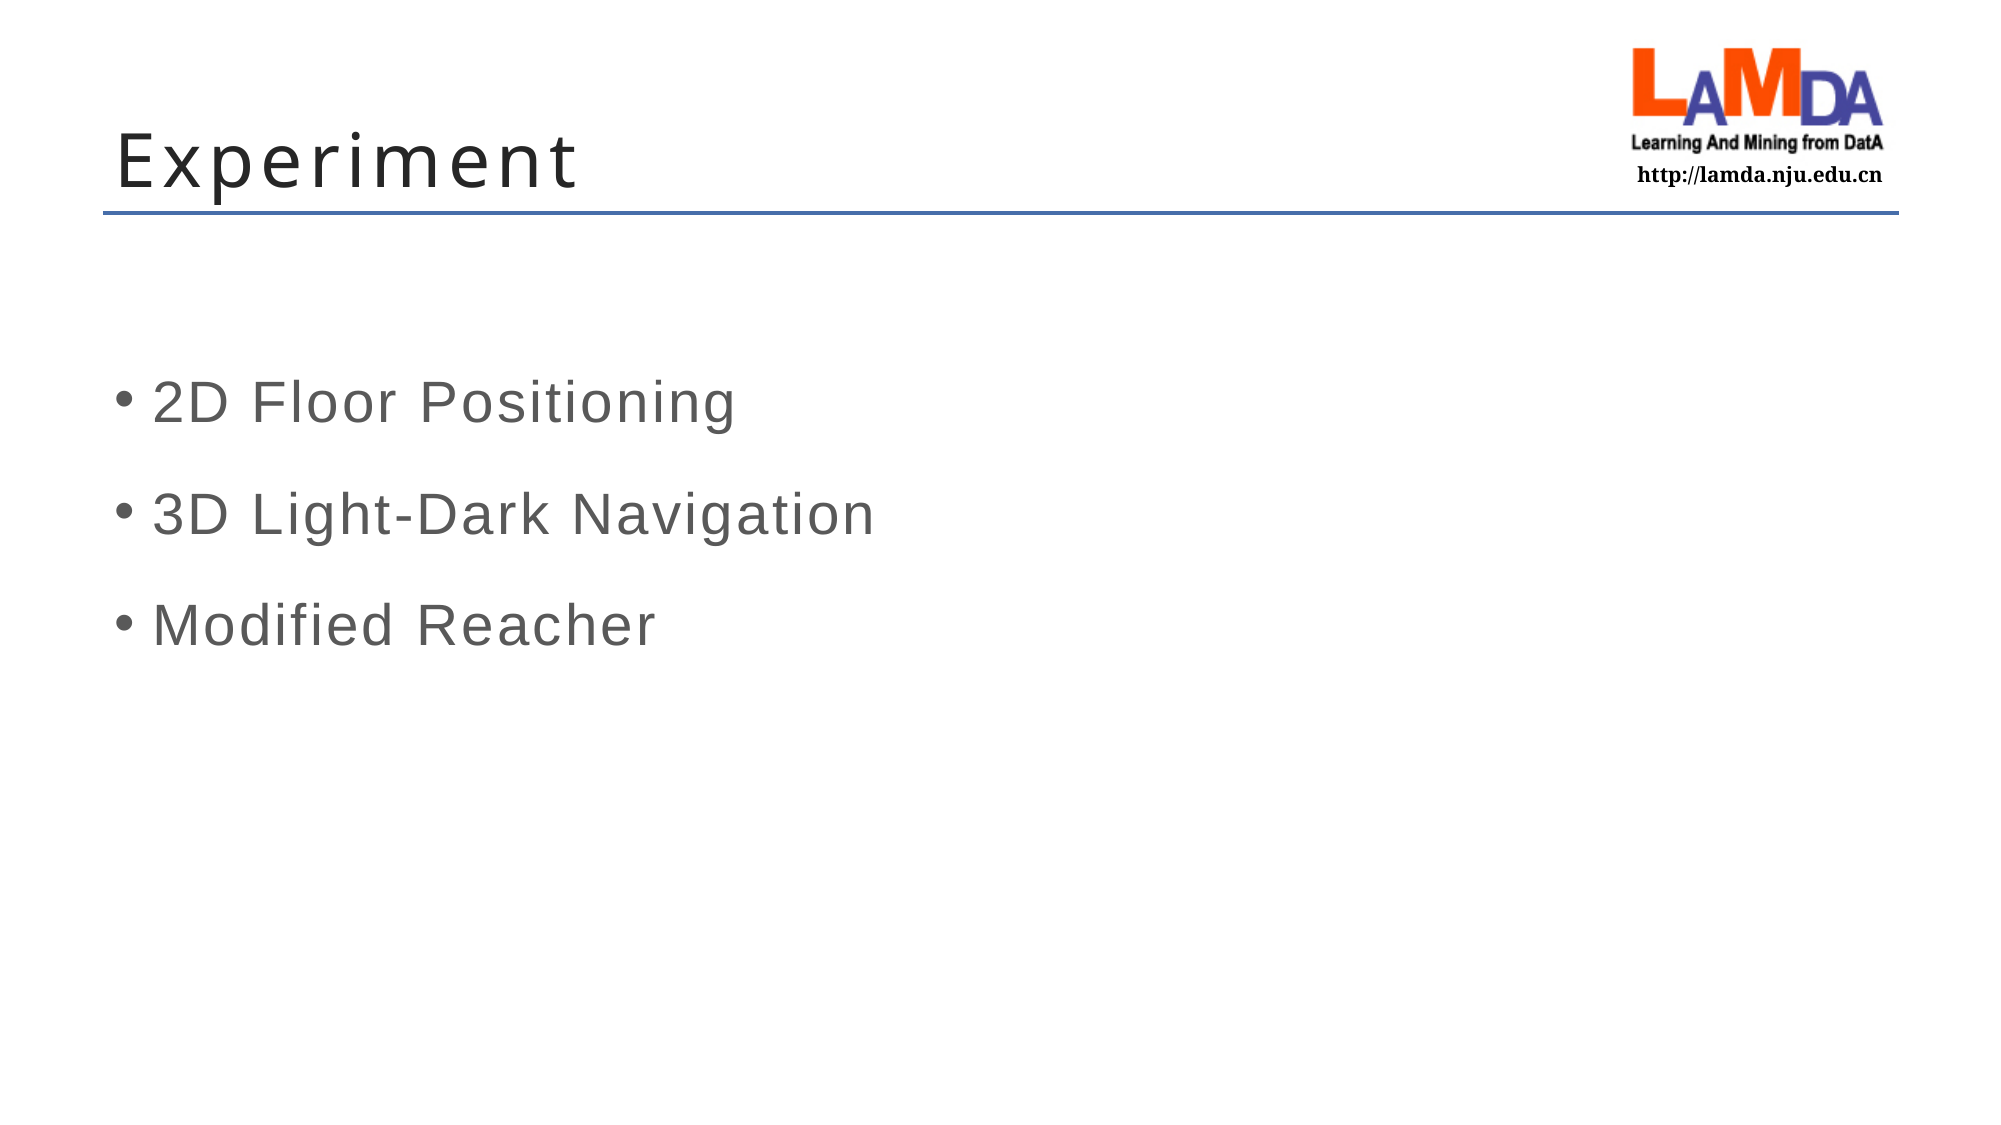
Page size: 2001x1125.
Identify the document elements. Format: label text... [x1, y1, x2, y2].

picture [1619, 39, 1900, 99]
list 2D Floor Positioning 3D Light-Dark Navigation Modified Reacher [99, 244, 1900, 1026]
title Experiment [99, 99, 1900, 216]
